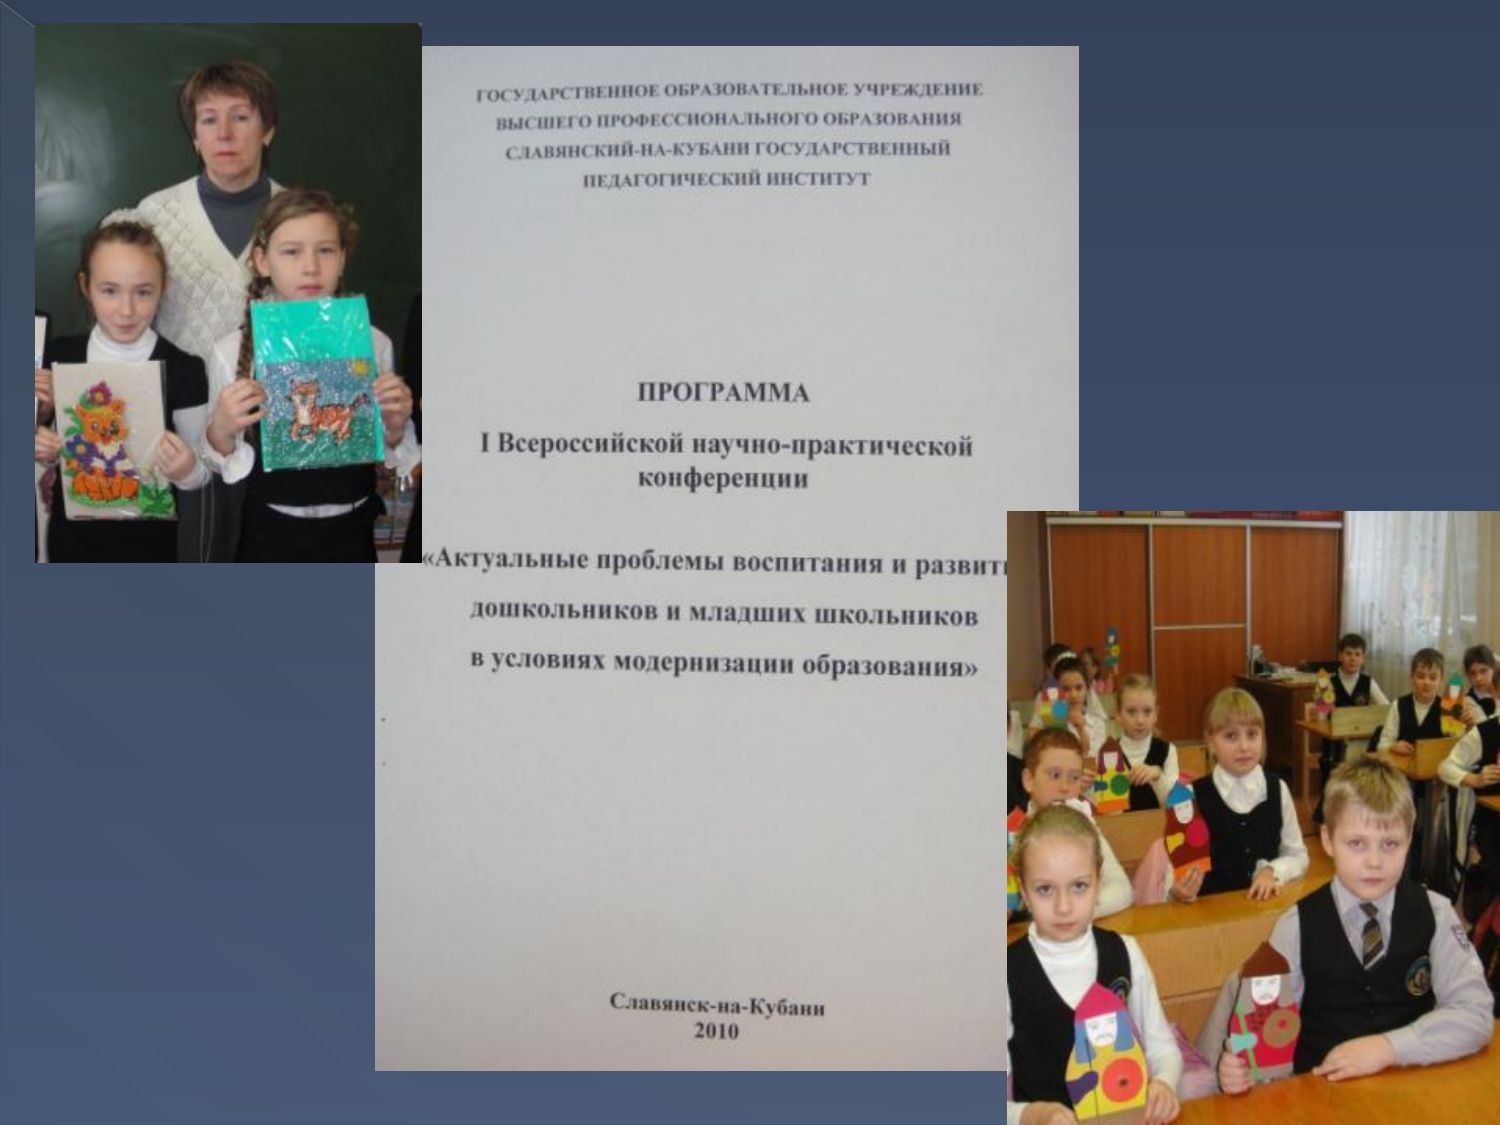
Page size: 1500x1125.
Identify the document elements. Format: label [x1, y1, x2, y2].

list [374, 46, 1079, 1071]
picture [1007, 511, 1500, 1125]
picture [34, 23, 422, 563]
